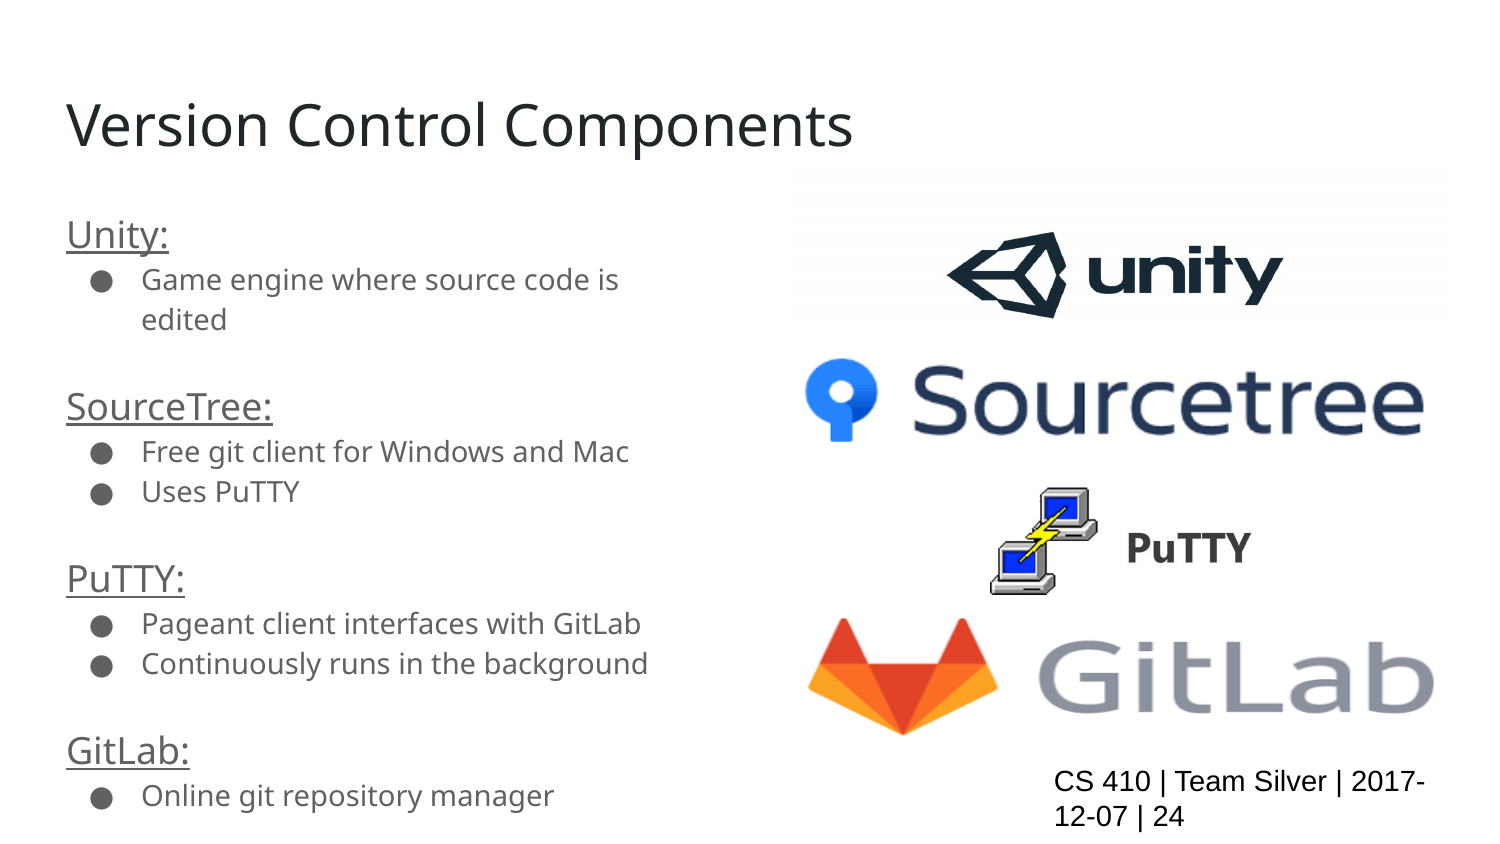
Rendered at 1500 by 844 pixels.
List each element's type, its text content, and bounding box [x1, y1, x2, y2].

list Unity: Game engine where source code is edited SourceTree: Free git client for Windows and Mac Uses PuTTY PuTTY: Pageant client interfaces with GitLab Continuously runs in the background GitLab: Online git repository manager [51, 189, 708, 750]
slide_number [1038, 764, 1480, 830]
picture [792, 153, 1450, 750]
title Version Control Components [51, 72, 1449, 167]
